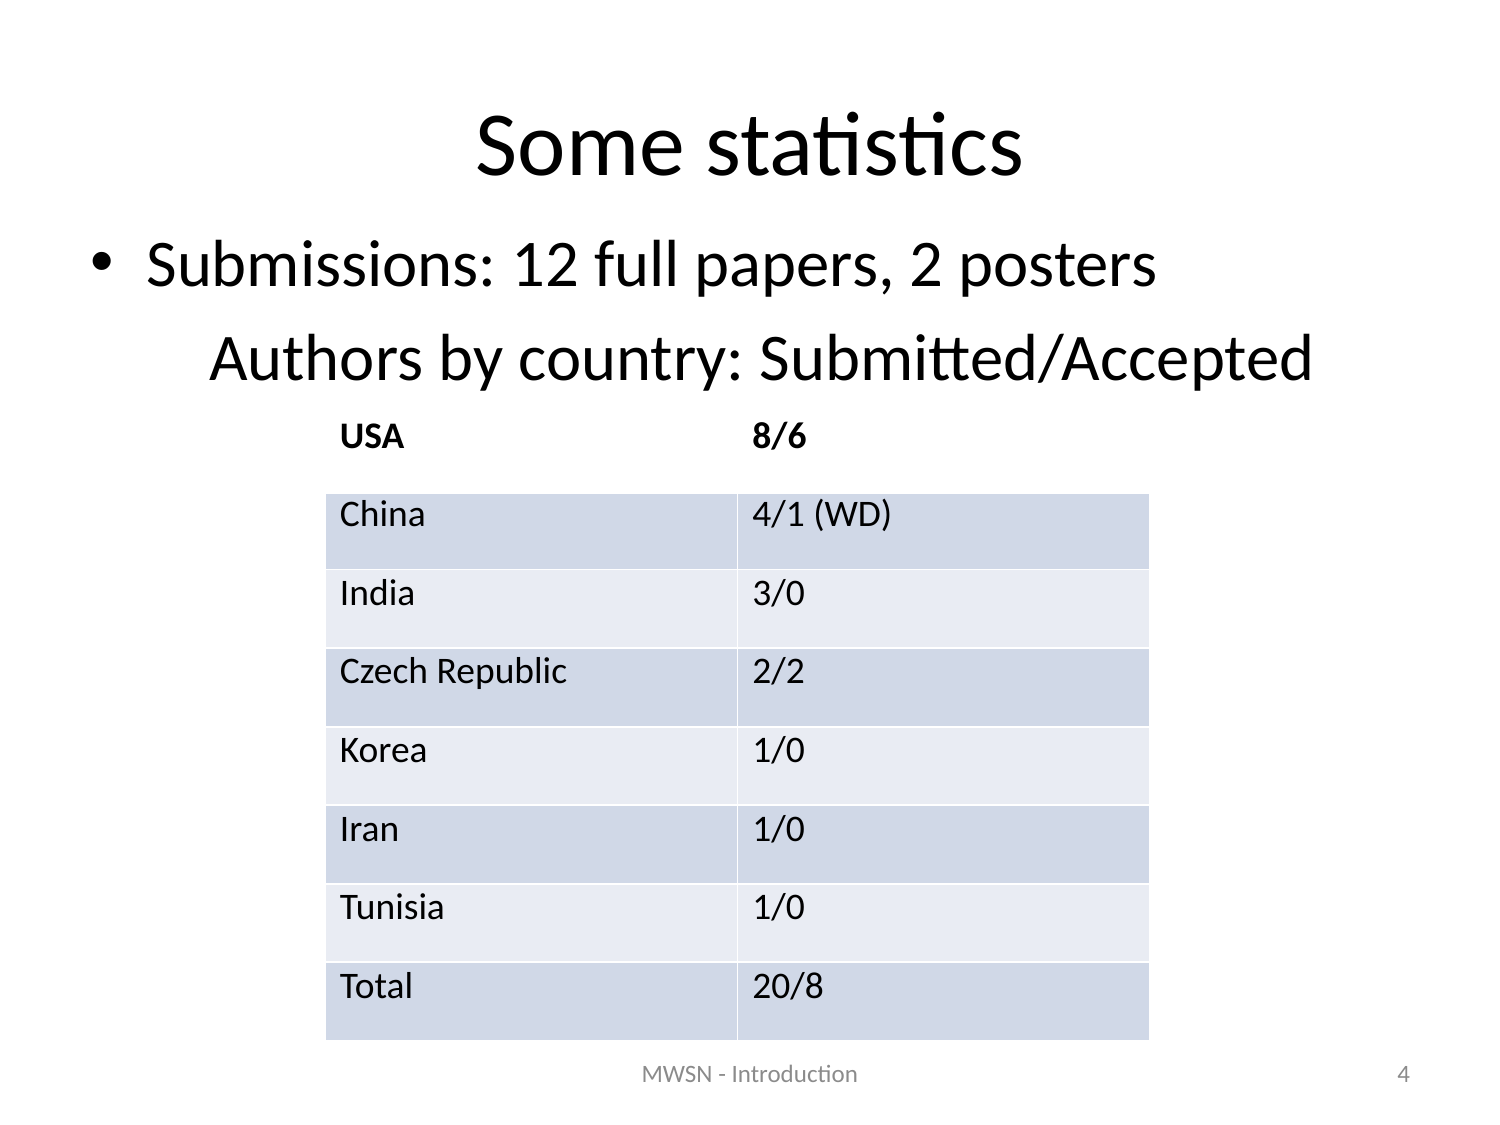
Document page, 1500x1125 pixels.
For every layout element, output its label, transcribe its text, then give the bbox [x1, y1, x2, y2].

table_cell India [326, 570, 737, 647]
table_cell 3/0 [738, 570, 1149, 647]
table_cell 1/0 [738, 885, 1149, 961]
title Some statistics [75, 45, 1425, 212]
footer MWSN - Introduction [512, 1042, 988, 1103]
table_cell Iran [326, 806, 737, 883]
table_header USA [326, 413, 737, 488]
table_cell 4/1 (WD) [738, 494, 1149, 569]
table_cell Czech Republic [326, 649, 737, 726]
table_cell 20/8 [738, 963, 1149, 1040]
table_cell 2/2 [738, 649, 1149, 726]
table_header 8/6 [738, 413, 1149, 488]
table_cell Total [326, 963, 737, 1040]
table_cell 1/0 [738, 806, 1149, 883]
list Submissions: 12 full papers, 2 posters Authors by country: Submitted/Accepted [75, 212, 1450, 1050]
slide_number 4 [1074, 1042, 1425, 1103]
table_cell Tunisia [326, 885, 737, 961]
table_cell 1/0 [738, 728, 1149, 804]
table_cell Korea [326, 728, 737, 804]
table_cell China [326, 494, 737, 569]
